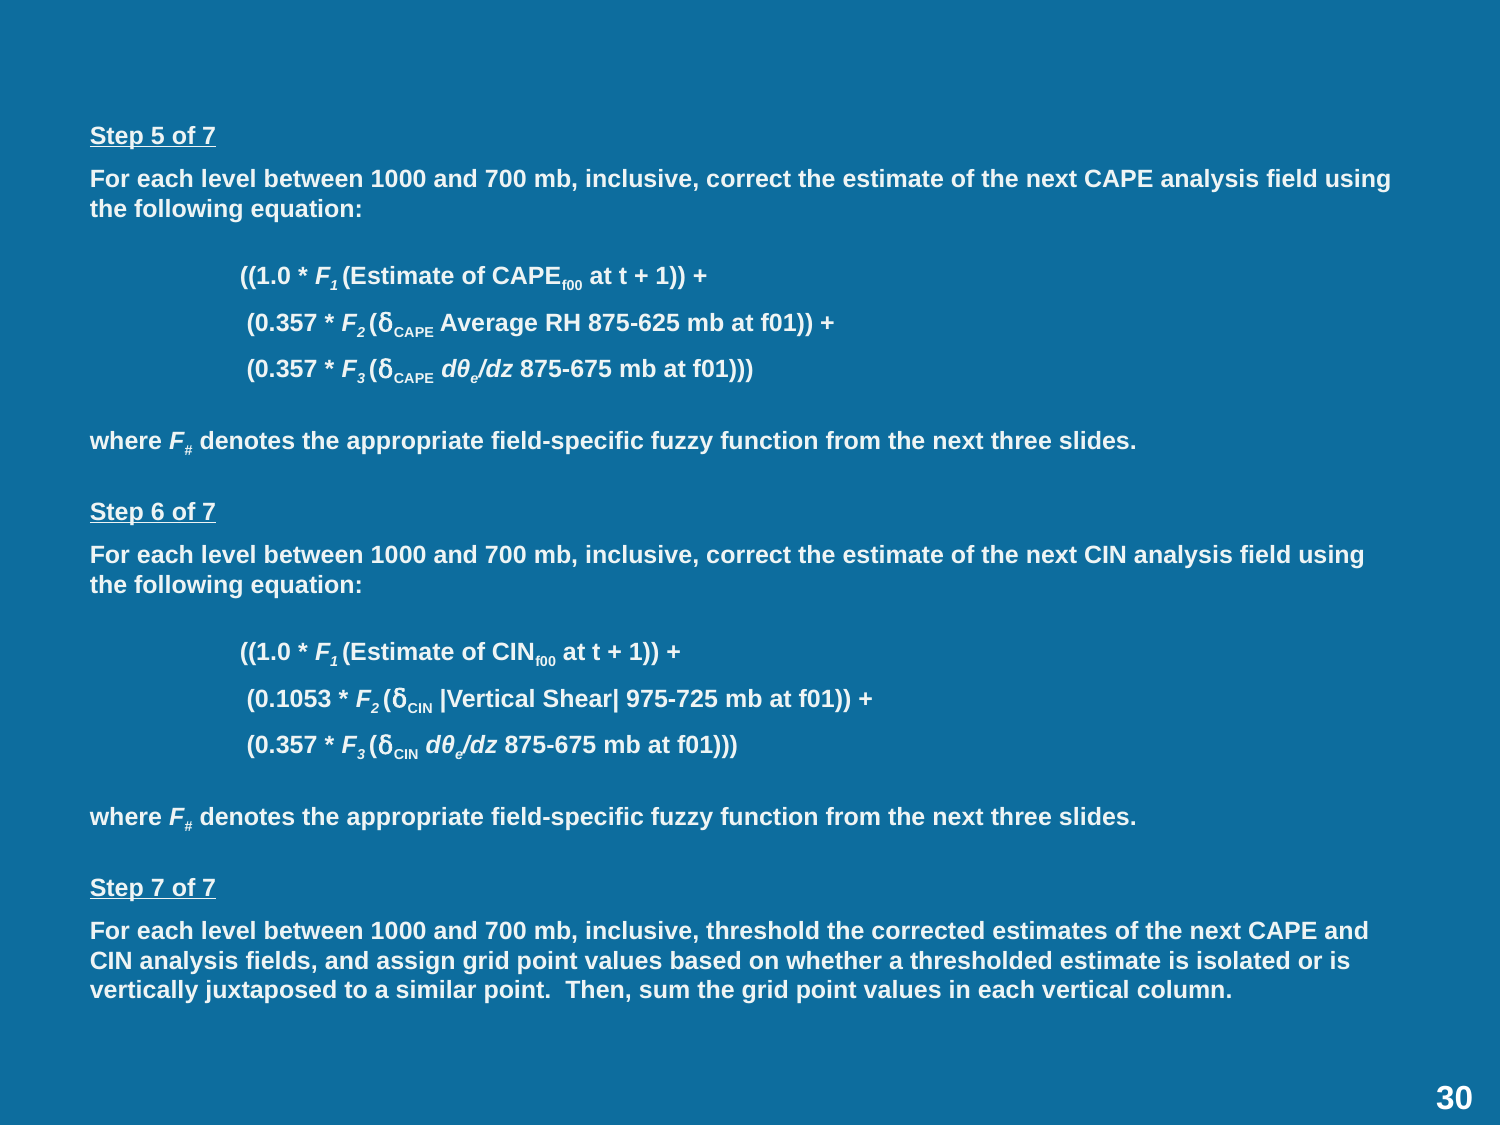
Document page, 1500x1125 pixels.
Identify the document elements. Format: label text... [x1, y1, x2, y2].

text_box Step 5 of 7 For each level between 1000 and 700 mb, inclusive, correct the estimate of the next CAPE analysis field using the following equation: ((1.0 * F1 (Estimate of CAPEf00 at t + 1)) + (0.357 * F2 (δCAPE Average RH 875-625 mb at f01)) + (0.357 * F3 (δCAPE dθe/dz 875-675 mb at f01))) where F# denotes the appropriate field-specific fuzzy function from the next three slides. Step 6 of 7 For each level between 1000 and 700 mb, inclusive, correct the estimate of the next CIN analysis field using the following equation: ((1.0 * F1 (Estimate of CINf00 at t + 1)) + (0.1053 * F2 (δCIN |Vertical Shear| 975-725 mb at f01)) + (0.357 * F3 (δCIN dθe/dz 875-675 mb at f01))) where F# denotes the appropriate field-specific fuzzy function from the next three slides. Step 7 of 7 For each level between 1000 and 700 mb, inclusive, threshold the corrected estimates of the next CAPE and CIN analysis fields, and assign grid point values based on whether a thresholded estimate is isolated or is vertically juxtaposed to a similar point. Then, sum the grid point values in each vertical column. [74, 112, 1425, 1012]
